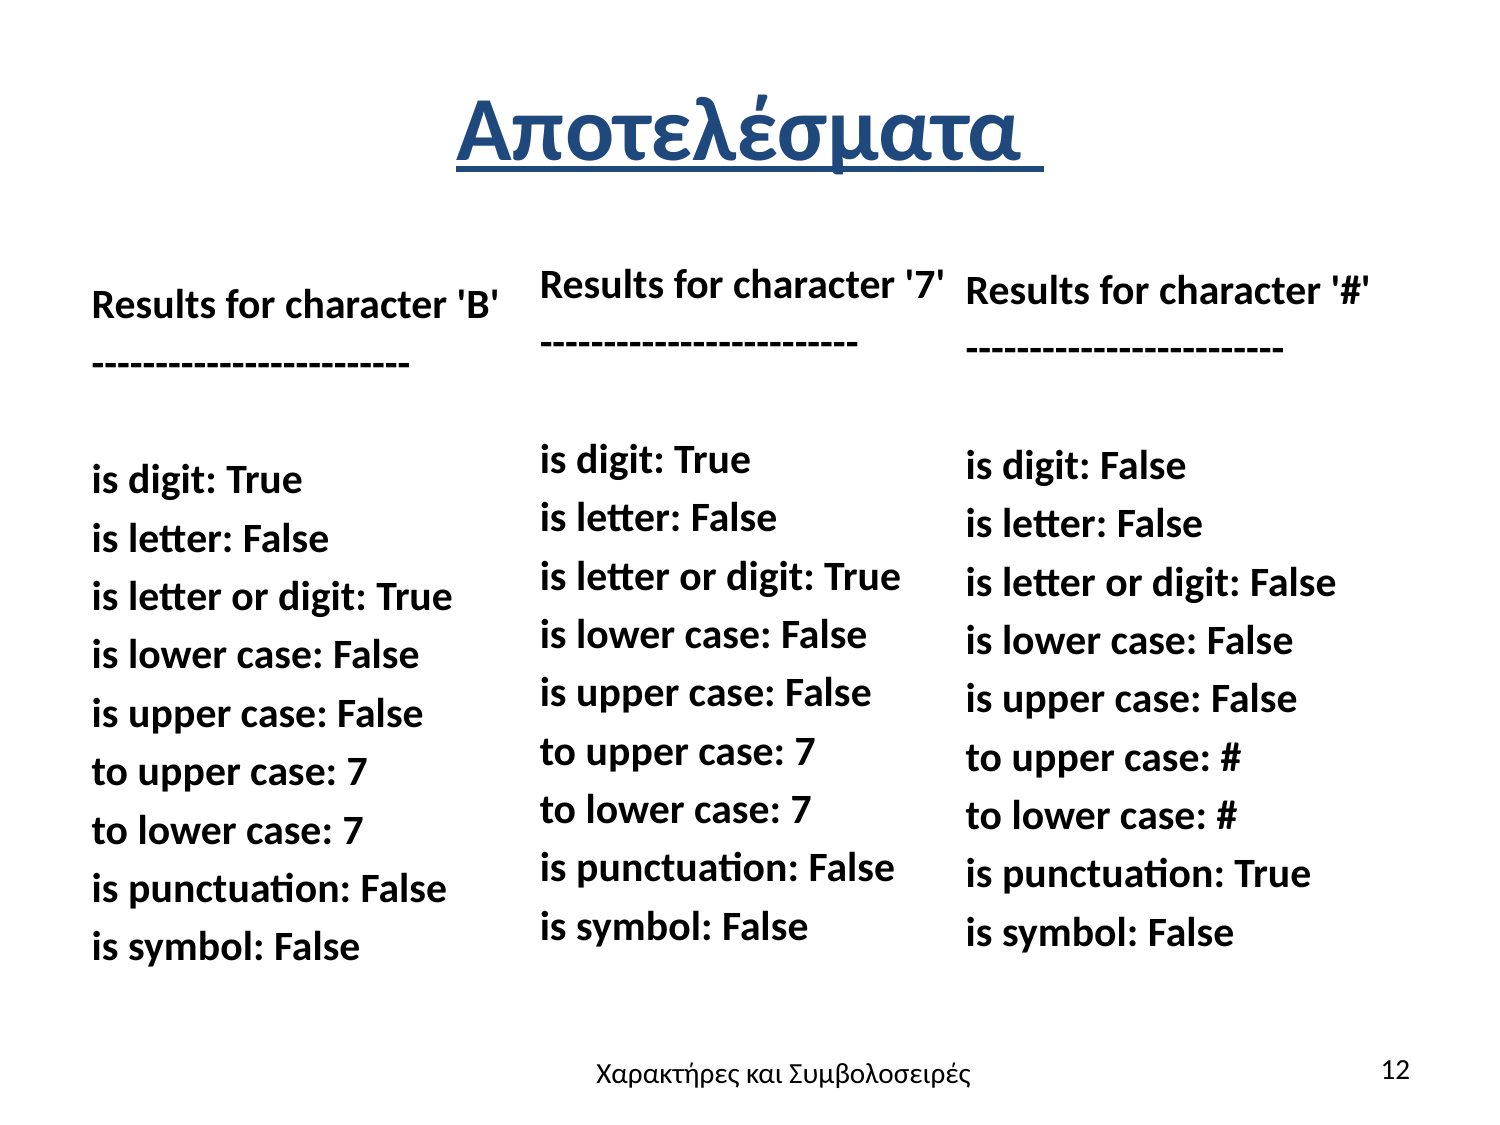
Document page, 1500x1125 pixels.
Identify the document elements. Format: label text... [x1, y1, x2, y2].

text_box Results for character '7' ------------------------- is digit: True is letter: False is letter or digit: True is lower case: False is upper case: False to upper case: 7 to lower case: 7 is punctuation: False is symbol: False [525, 249, 1013, 1024]
text_box Results for character '#' ------------------------- is digit: False is letter: False is letter or digit: False is lower case: False is upper case: False to upper case: # to lower case: # is punctuation: True is symbol: False [950, 255, 1439, 1024]
text_box 12 [1074, 1042, 1425, 1103]
text_box Χαρακτήρες και Συμβολοσειρές [521, 1046, 1046, 1125]
title Αποτελέσματα [53, 0, 1447, 250]
list Results for character 'B' ------------------------- is digit: True is letter: False is letter or digit: True is lower case: False is upper case: False to upper case: 7 to lower case: 7 is punctuation: False is symbol: False [76, 244, 518, 1035]
